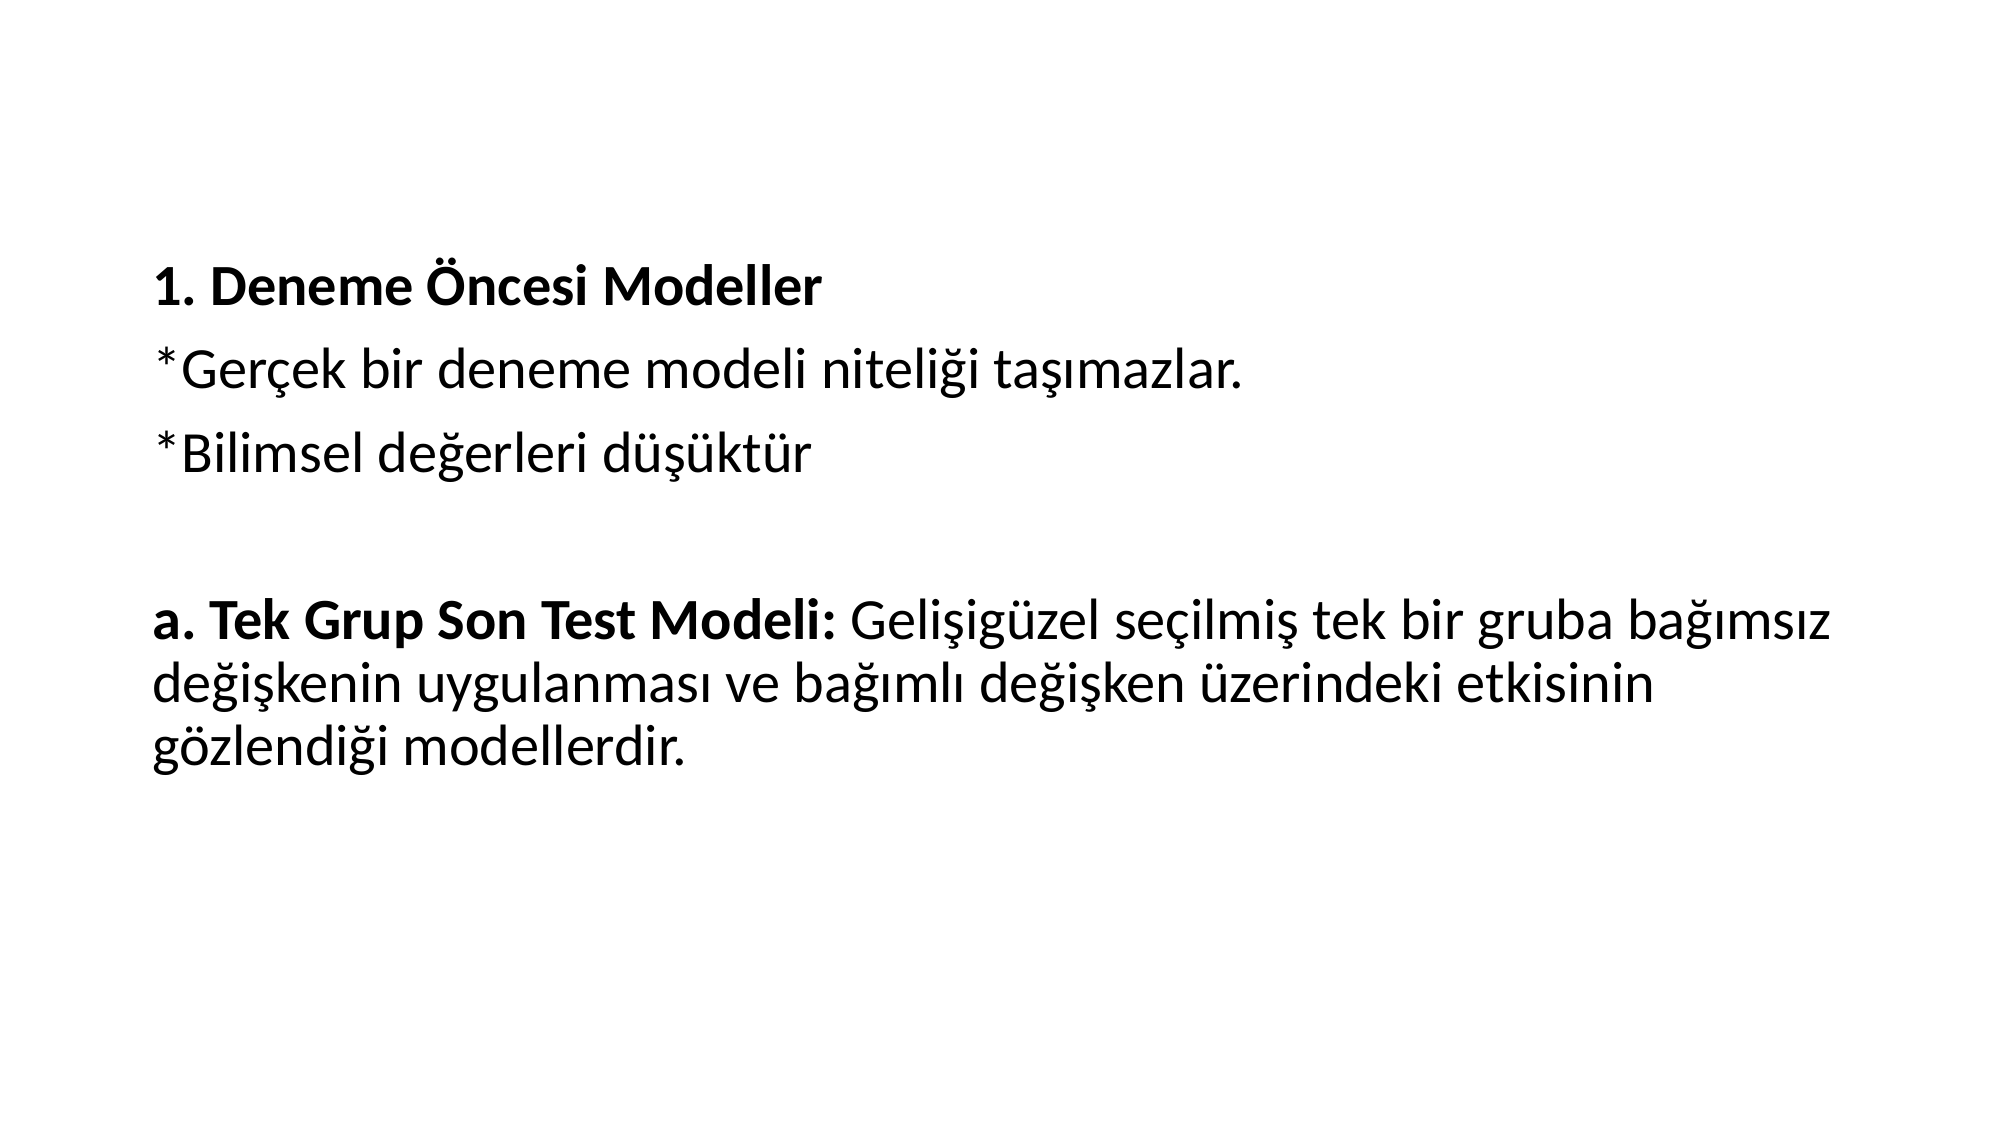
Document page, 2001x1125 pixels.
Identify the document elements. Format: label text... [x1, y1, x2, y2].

list 1. Deneme Öncesi Modeller *Gerçek bir deneme modeli niteliği taşımazlar. *Bilimsel değerleri düşüktür a. Tek Grup Son Test Modeli: Gelişigüzel seçilmiş tek bir gruba bağımsız değişkenin uygulanması ve bağımlı değişken üzerindeki etkisinin gözlendiği modellerdir. [137, 247, 1863, 1048]
